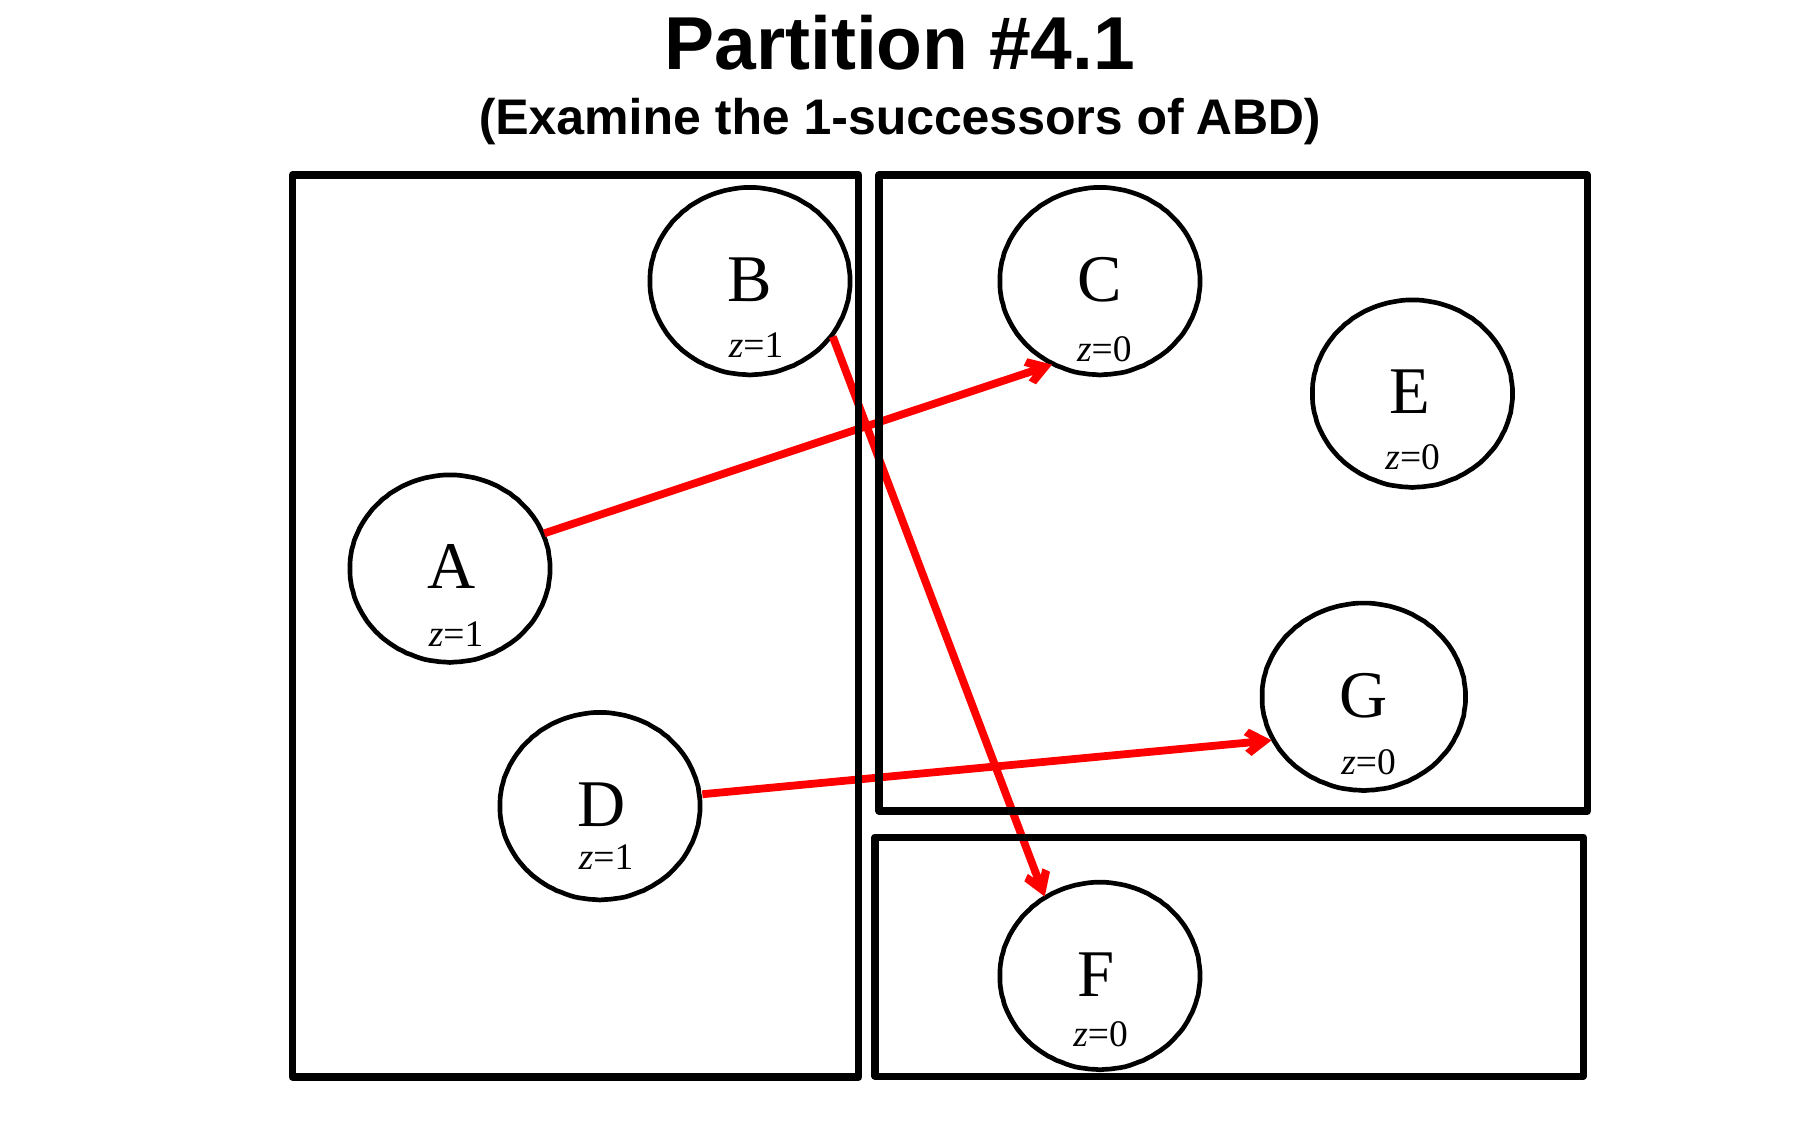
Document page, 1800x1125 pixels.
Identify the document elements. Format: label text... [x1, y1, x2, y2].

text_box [543, 364, 827, 534]
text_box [702, 740, 1272, 795]
text_box [879, 174, 1588, 812]
text_box [292, 174, 859, 1077]
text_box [832, 804, 1045, 897]
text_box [832, 336, 1045, 738]
text_box Partition #4.1 (Examine the 1-successors of ABD) [149, 0, 1650, 150]
text_box [874, 837, 1584, 1077]
